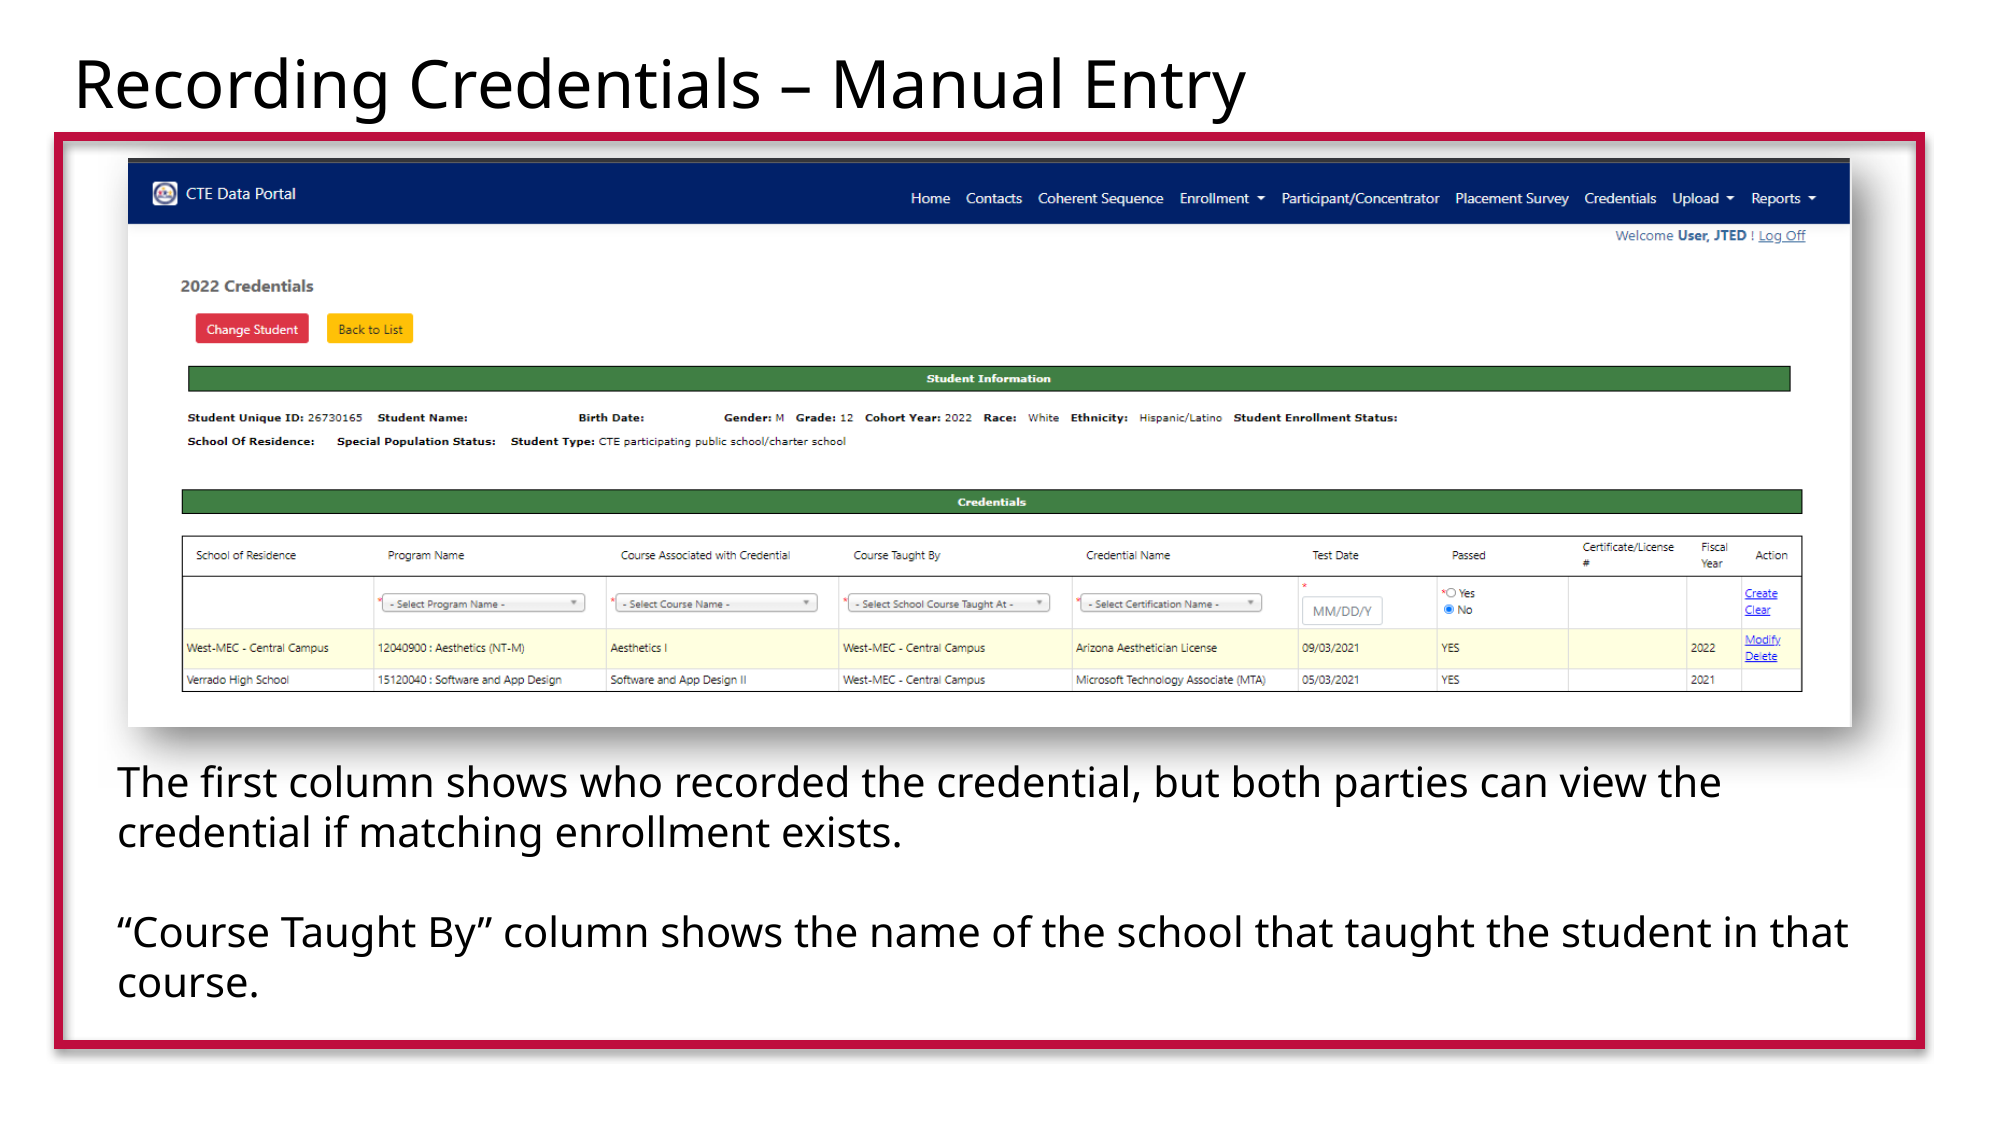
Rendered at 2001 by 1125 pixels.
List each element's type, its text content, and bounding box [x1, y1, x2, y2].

text_box The first column shows who recorded the credential, but both parties can view the credential if matching enrollment exists. “Course Taught By” column shows the name of the school that taught the student in that course. [102, 748, 1877, 1064]
text_box Recording Credentials – Manual Entry [58, 34, 1942, 129]
text_box [58, 136, 1922, 1045]
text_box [128, 158, 1852, 727]
